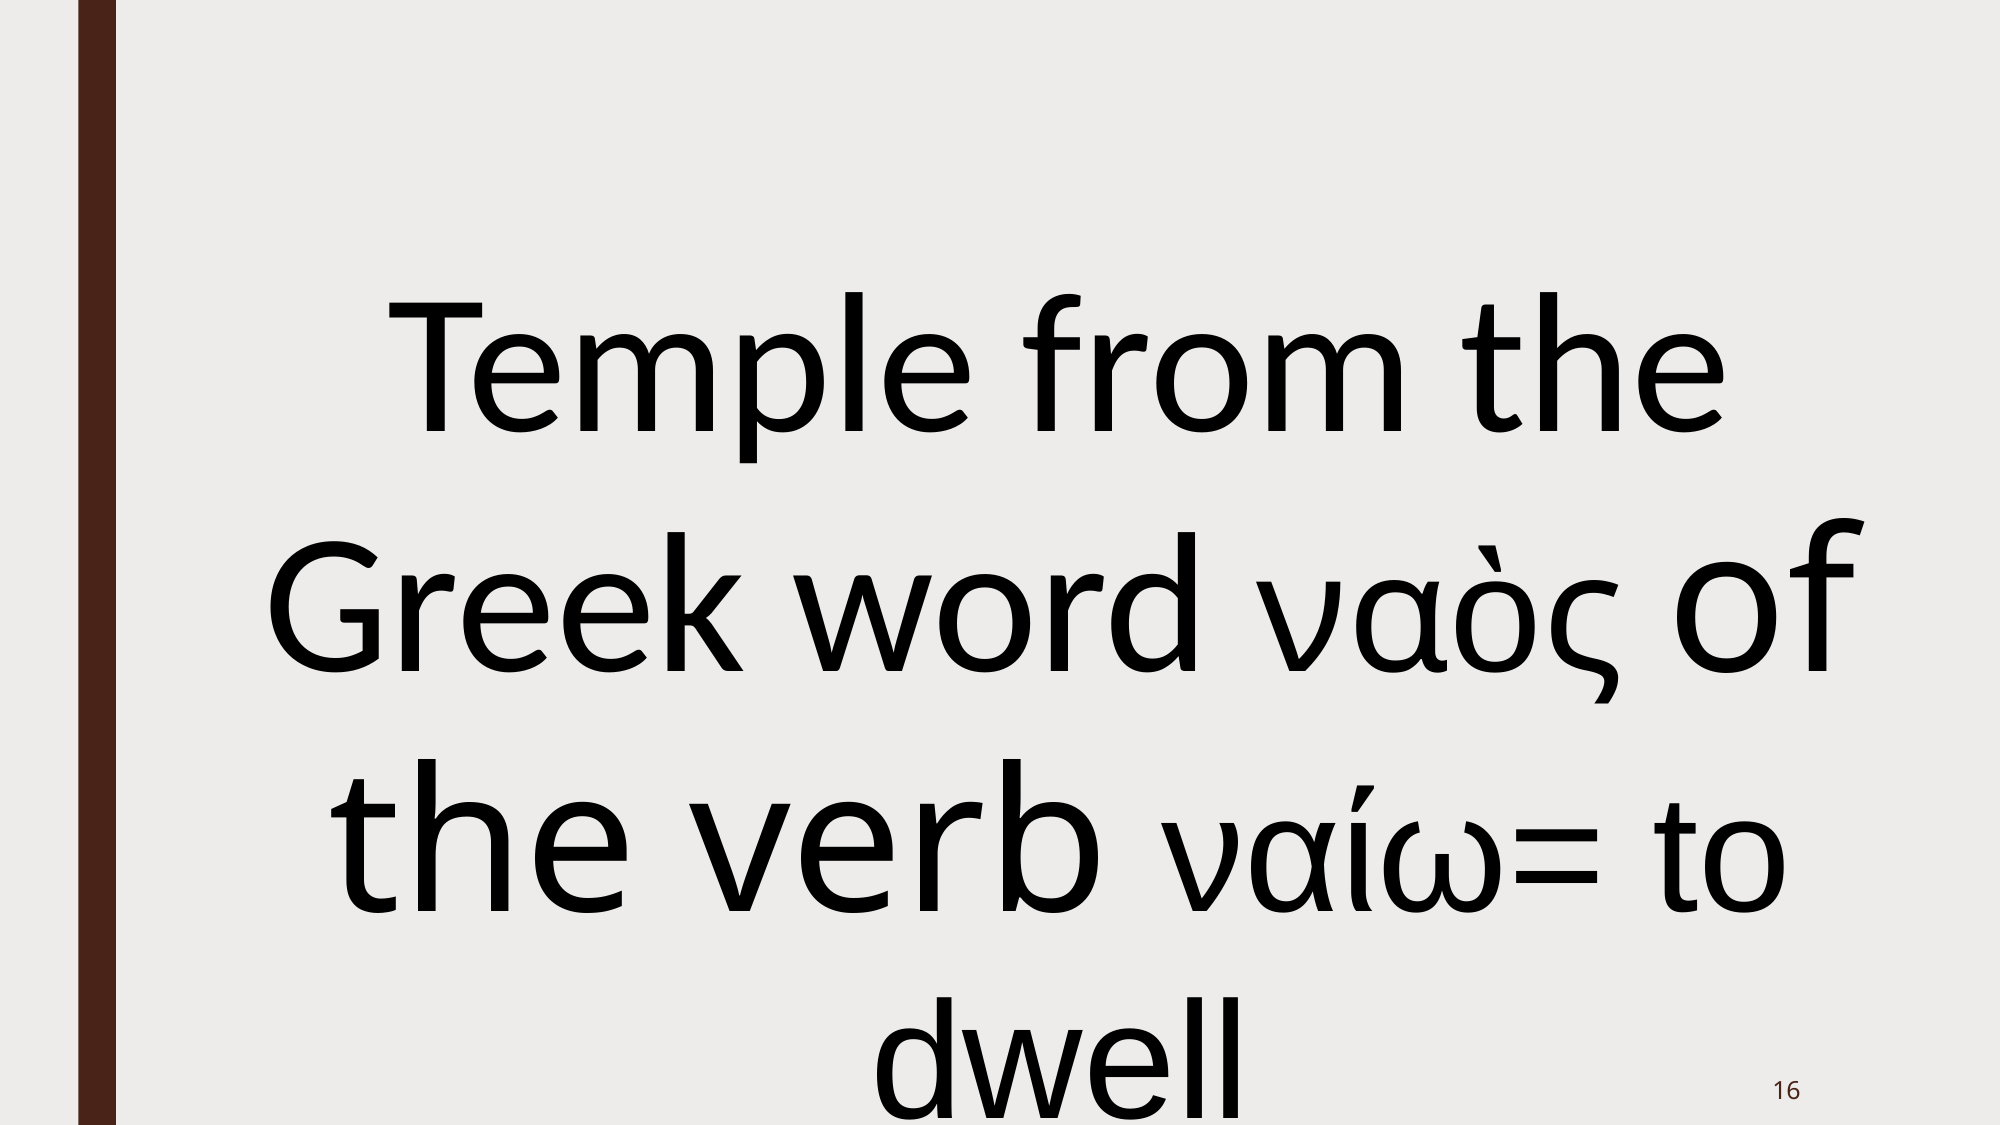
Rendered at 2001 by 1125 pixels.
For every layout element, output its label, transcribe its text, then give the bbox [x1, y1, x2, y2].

text_box Temple from the Greek word ναὸς of the verb ναίω= to dwell [120, 223, 2000, 1125]
slide_number 16 [1553, 1058, 1816, 1125]
